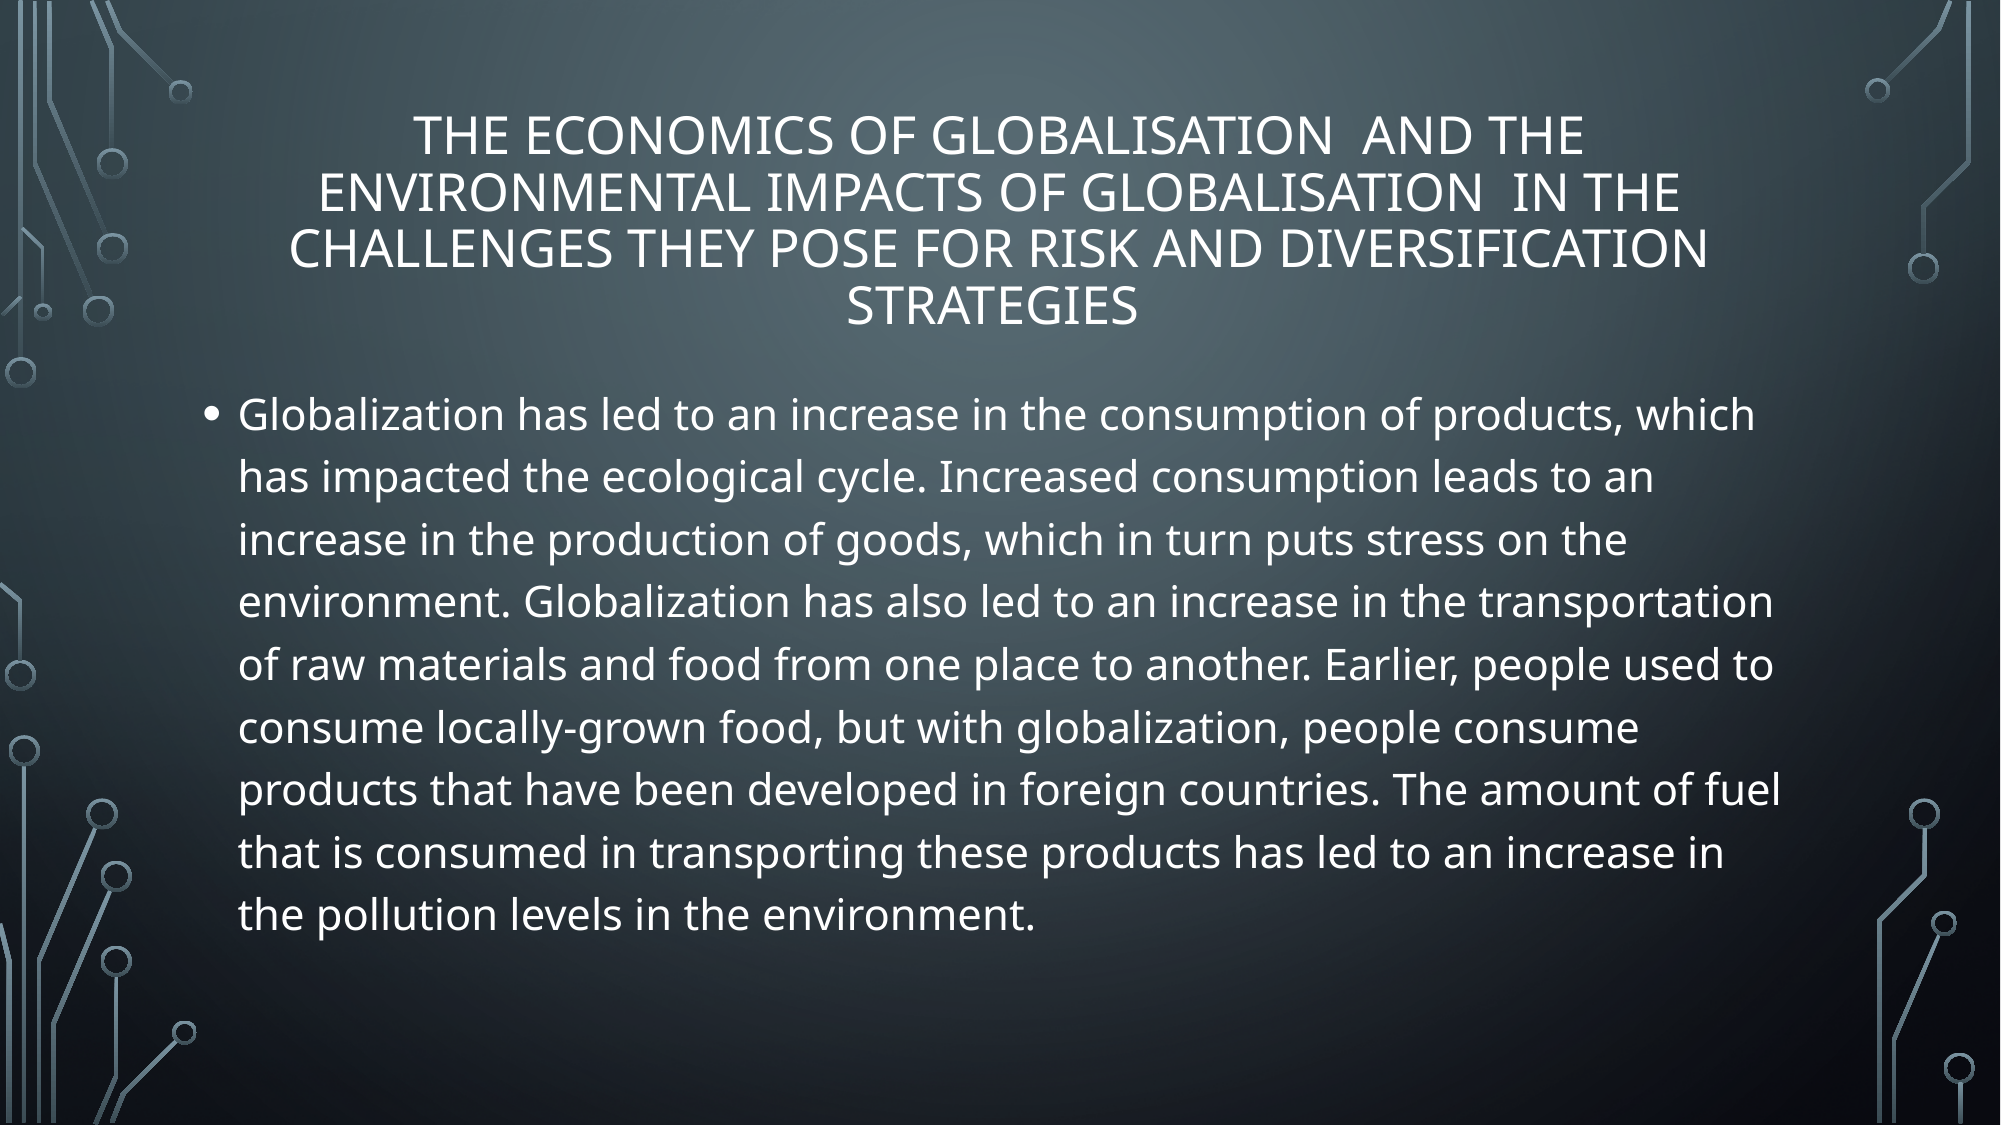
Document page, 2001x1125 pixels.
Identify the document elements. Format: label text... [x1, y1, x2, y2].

list Globalization has led to an increase in the consumption of products, which has impacted the ecological cycle. Increased consumption leads to an increase in the production of goods, which in turn puts stress on the environment. Globalization has also led to an increase in the transportation of raw materials and food from one place to another. Earlier, people used to consume locally-grown food, but with globalization, people consume products that have been developed in foreign countries. The amount of fuel that is consumed in transporting these products has led to an increase in the pollution levels in the environment. [187, 369, 1813, 950]
title The economics of globalisation and the environmental impacts of globalisation in the challenges they pose for risk and diversification strategies [187, 101, 1813, 344]
